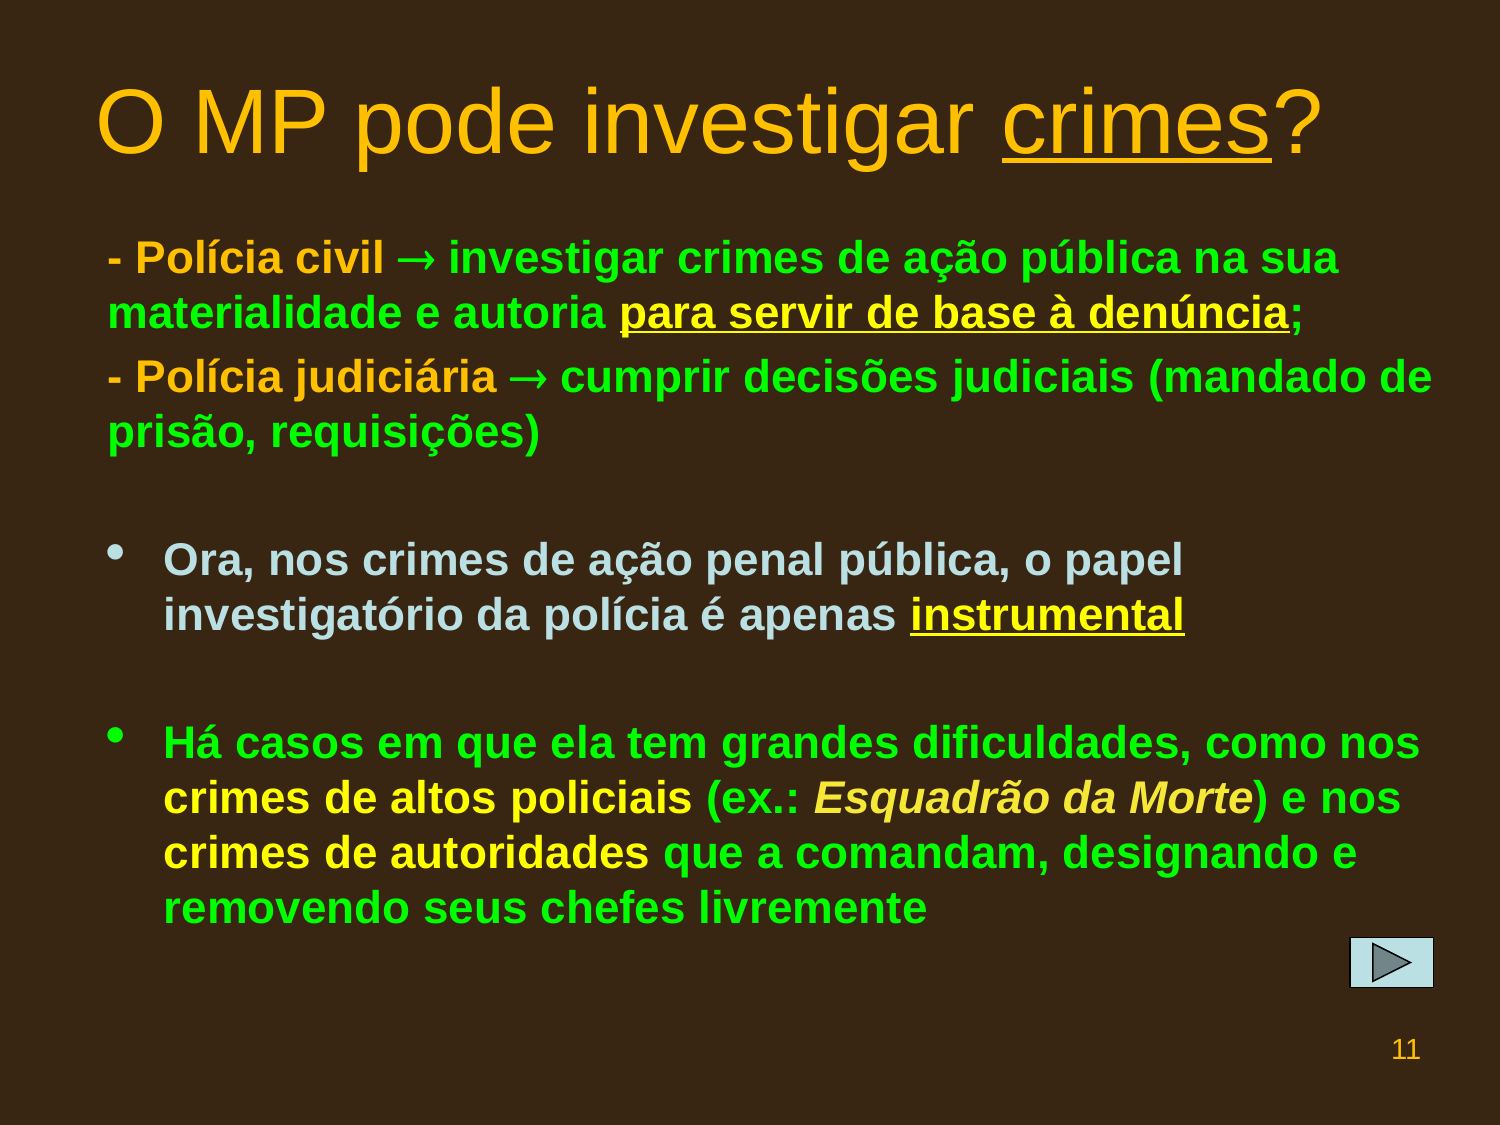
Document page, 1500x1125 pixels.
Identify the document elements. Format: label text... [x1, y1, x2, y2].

text_box [1349, 937, 1434, 988]
title O MP pode investigar crimes? [53, 7, 1366, 219]
subtitle - Polícia civil  investigar crimes de ação pública na sua materialidade e autoria para servir de base à denúncia; - Polícia judiciária  cumprir decisões judiciais (mandado de prisão, requisições) Ora, nos crimes de ação penal pública, o papel investigatório da polícia é apenas instrumental Há casos em que ela tem grandes dificuldades, como nos crimes de altos policiais (ex.: Esquadrão da Morte) e nos crimes de autoridades que a comandam, designando e removendo seus chefes livremente [17, 219, 1459, 1024]
slide_number 11 [1375, 1022, 1471, 1102]
